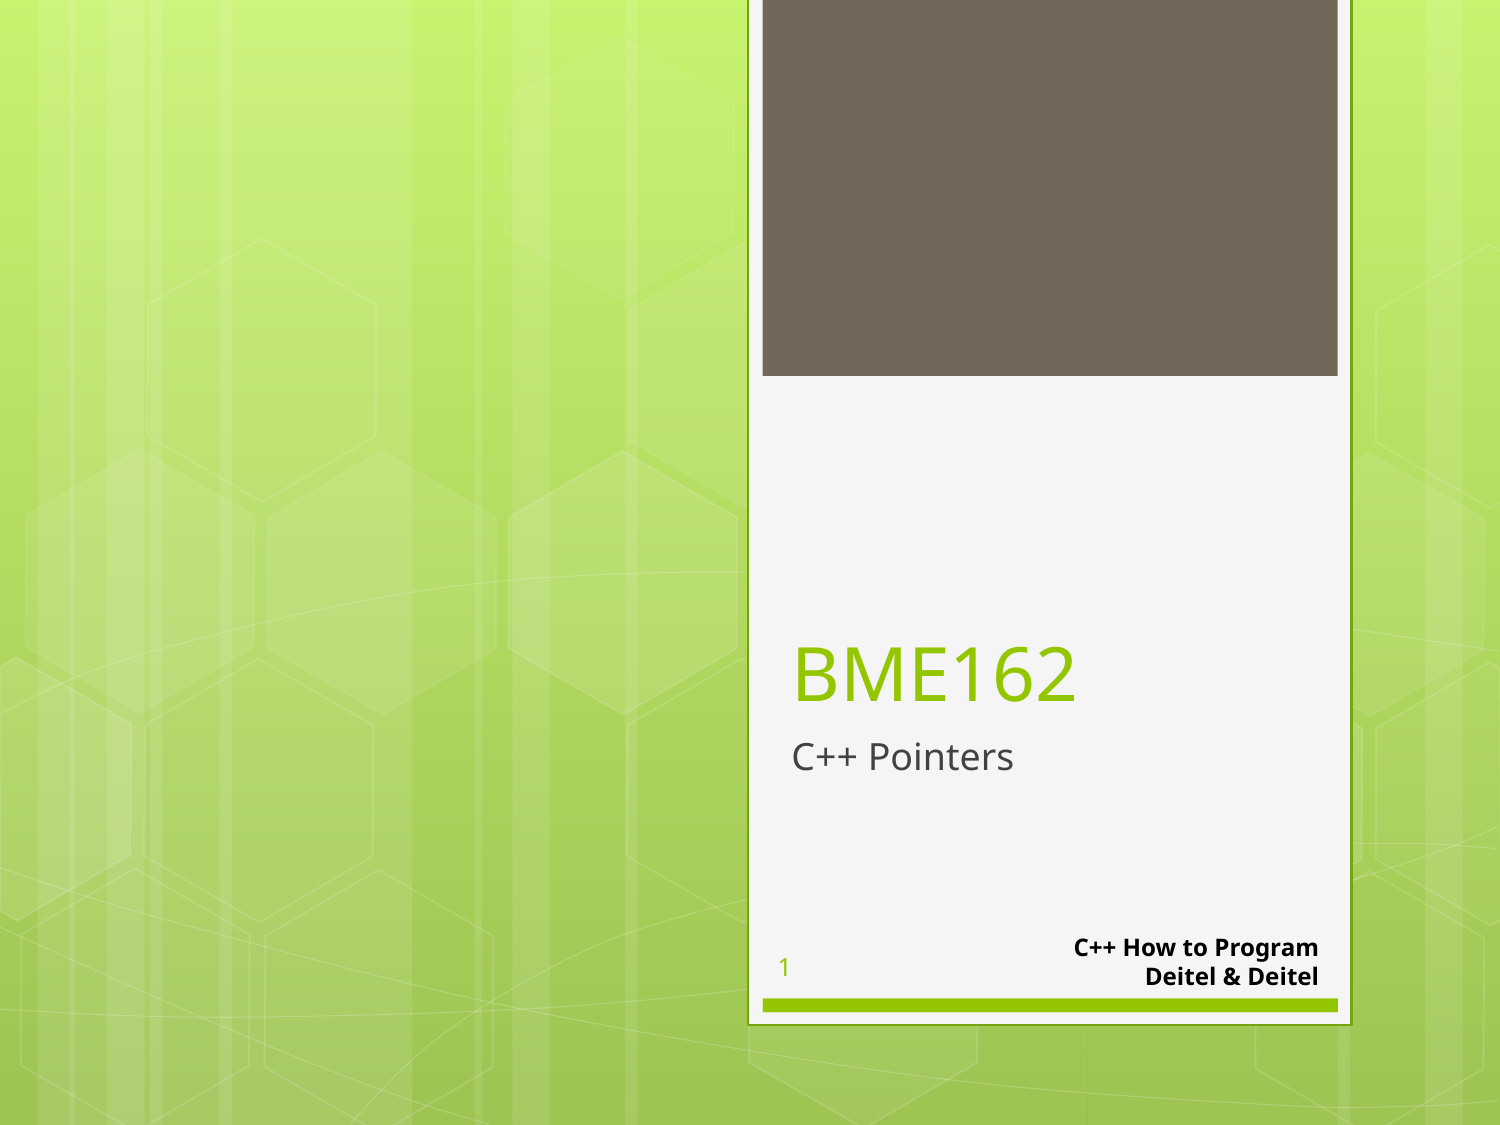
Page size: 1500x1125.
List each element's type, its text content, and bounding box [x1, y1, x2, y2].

slide_number 1 [762, 938, 869, 999]
subtitle C++ Pointers [776, 725, 1320, 975]
title BME162 [776, 444, 1320, 724]
footer C++ How to Program Deitel & Deitel [870, 924, 1335, 999]
